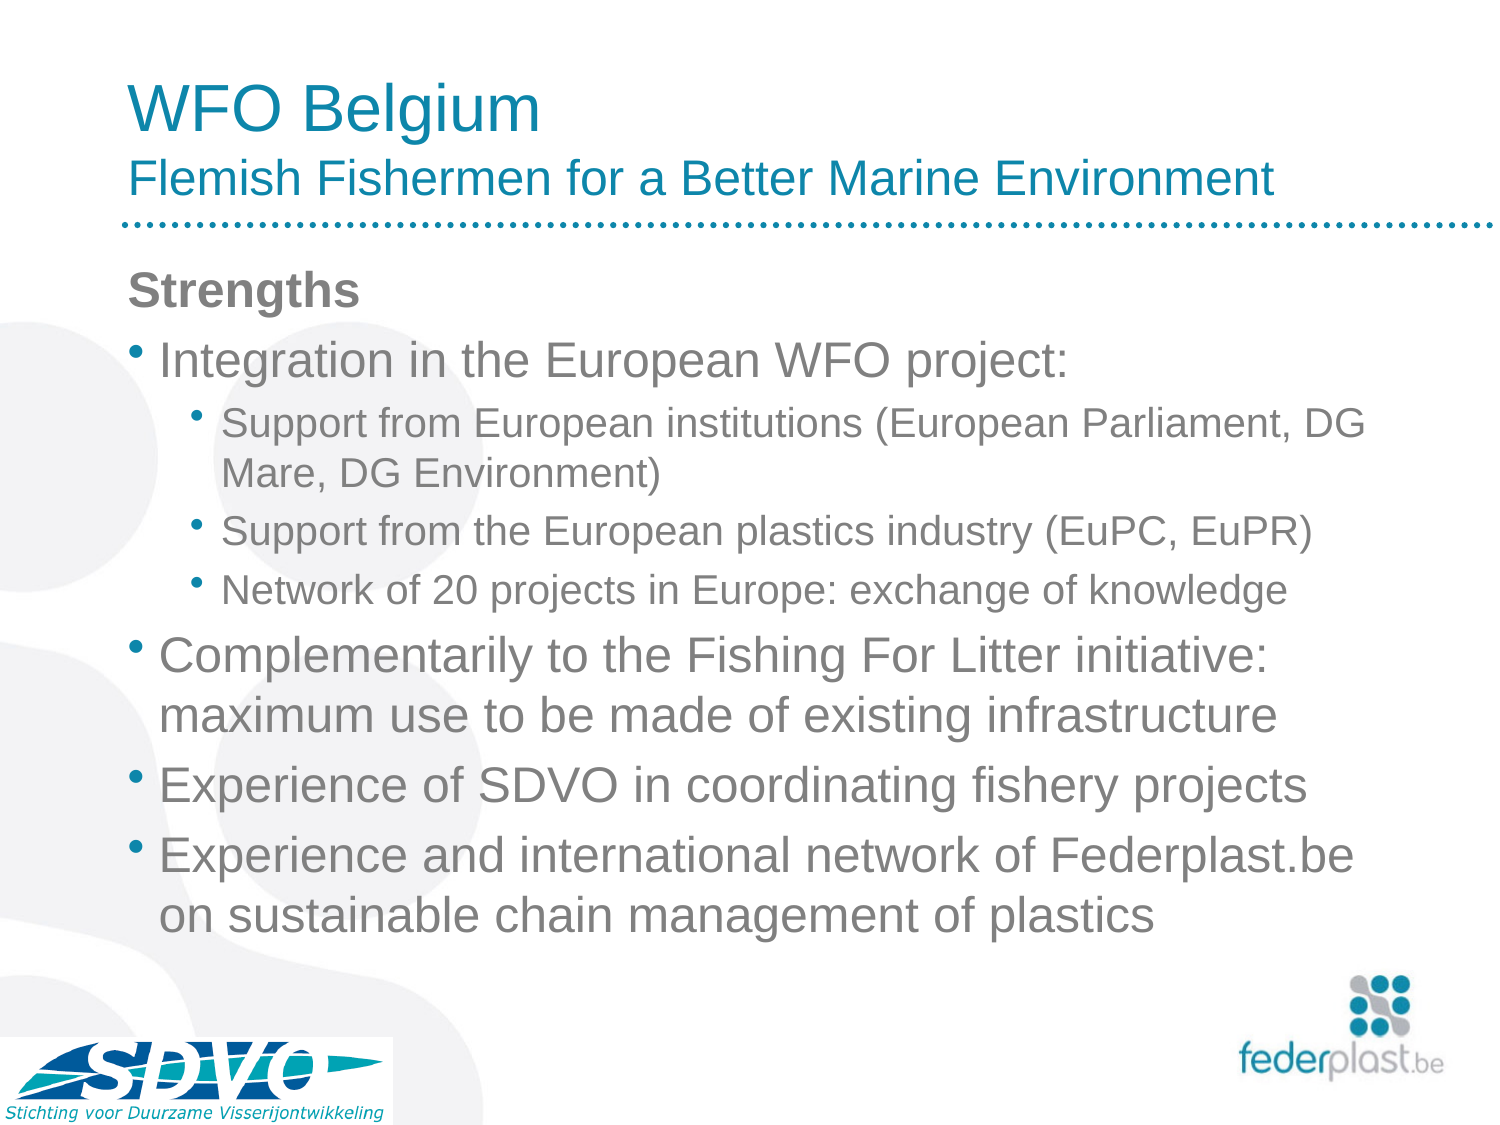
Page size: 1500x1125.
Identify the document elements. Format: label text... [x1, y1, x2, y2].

picture [0, 312, 494, 1125]
picture [1205, 954, 1500, 1125]
list Strengths Integration in the European WFO project: Support from European institutions (European Parliament, DG Mare, DG Environment) Support from the European plastics industry (EuPC, EuPR) Network of 20 projects in Europe: exchange of knowledge Complementarily to the Fishing For Litter initiative: maximum use to be made of existing infrastructure Experience of SDVO in coordinating fishery projects Experience and international network of Federplast.be on sustainable chain management of plastics [112, 249, 1388, 963]
title WFO Belgium Flemish Fishermen for a Better Marine Environment [112, 37, 1388, 213]
